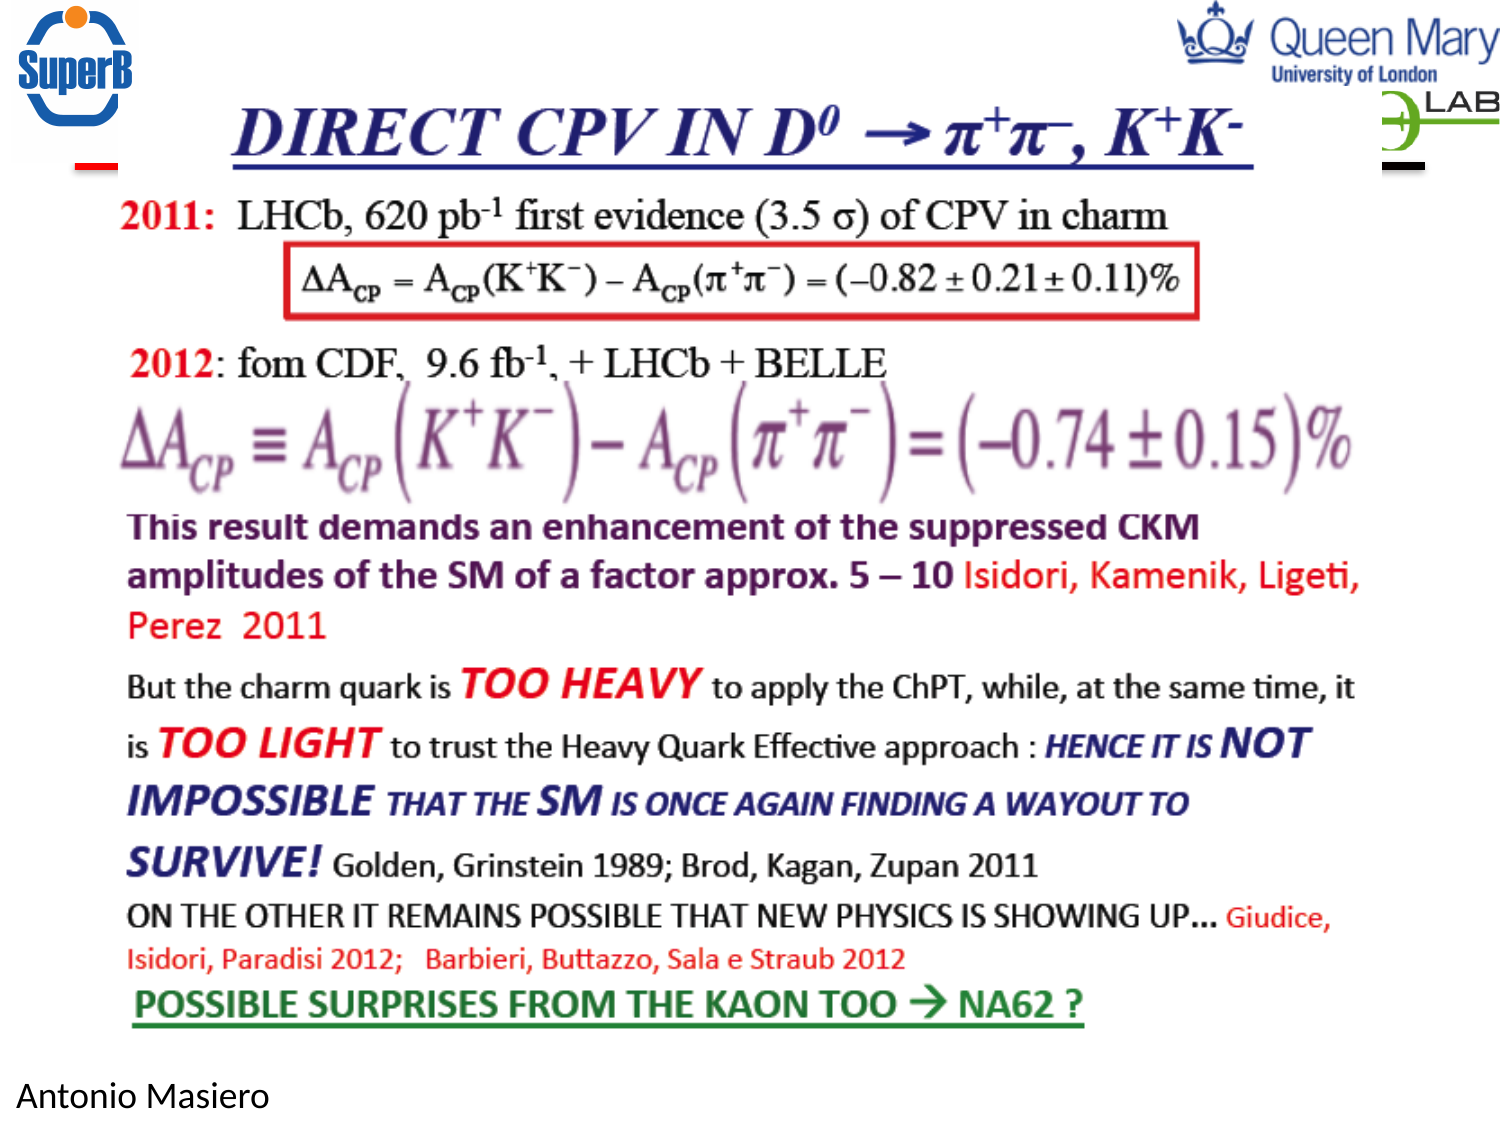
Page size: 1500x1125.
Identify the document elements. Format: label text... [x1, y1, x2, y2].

picture [11, 0, 1500, 1036]
text_box Antonio Masiero [1, 1063, 285, 1124]
